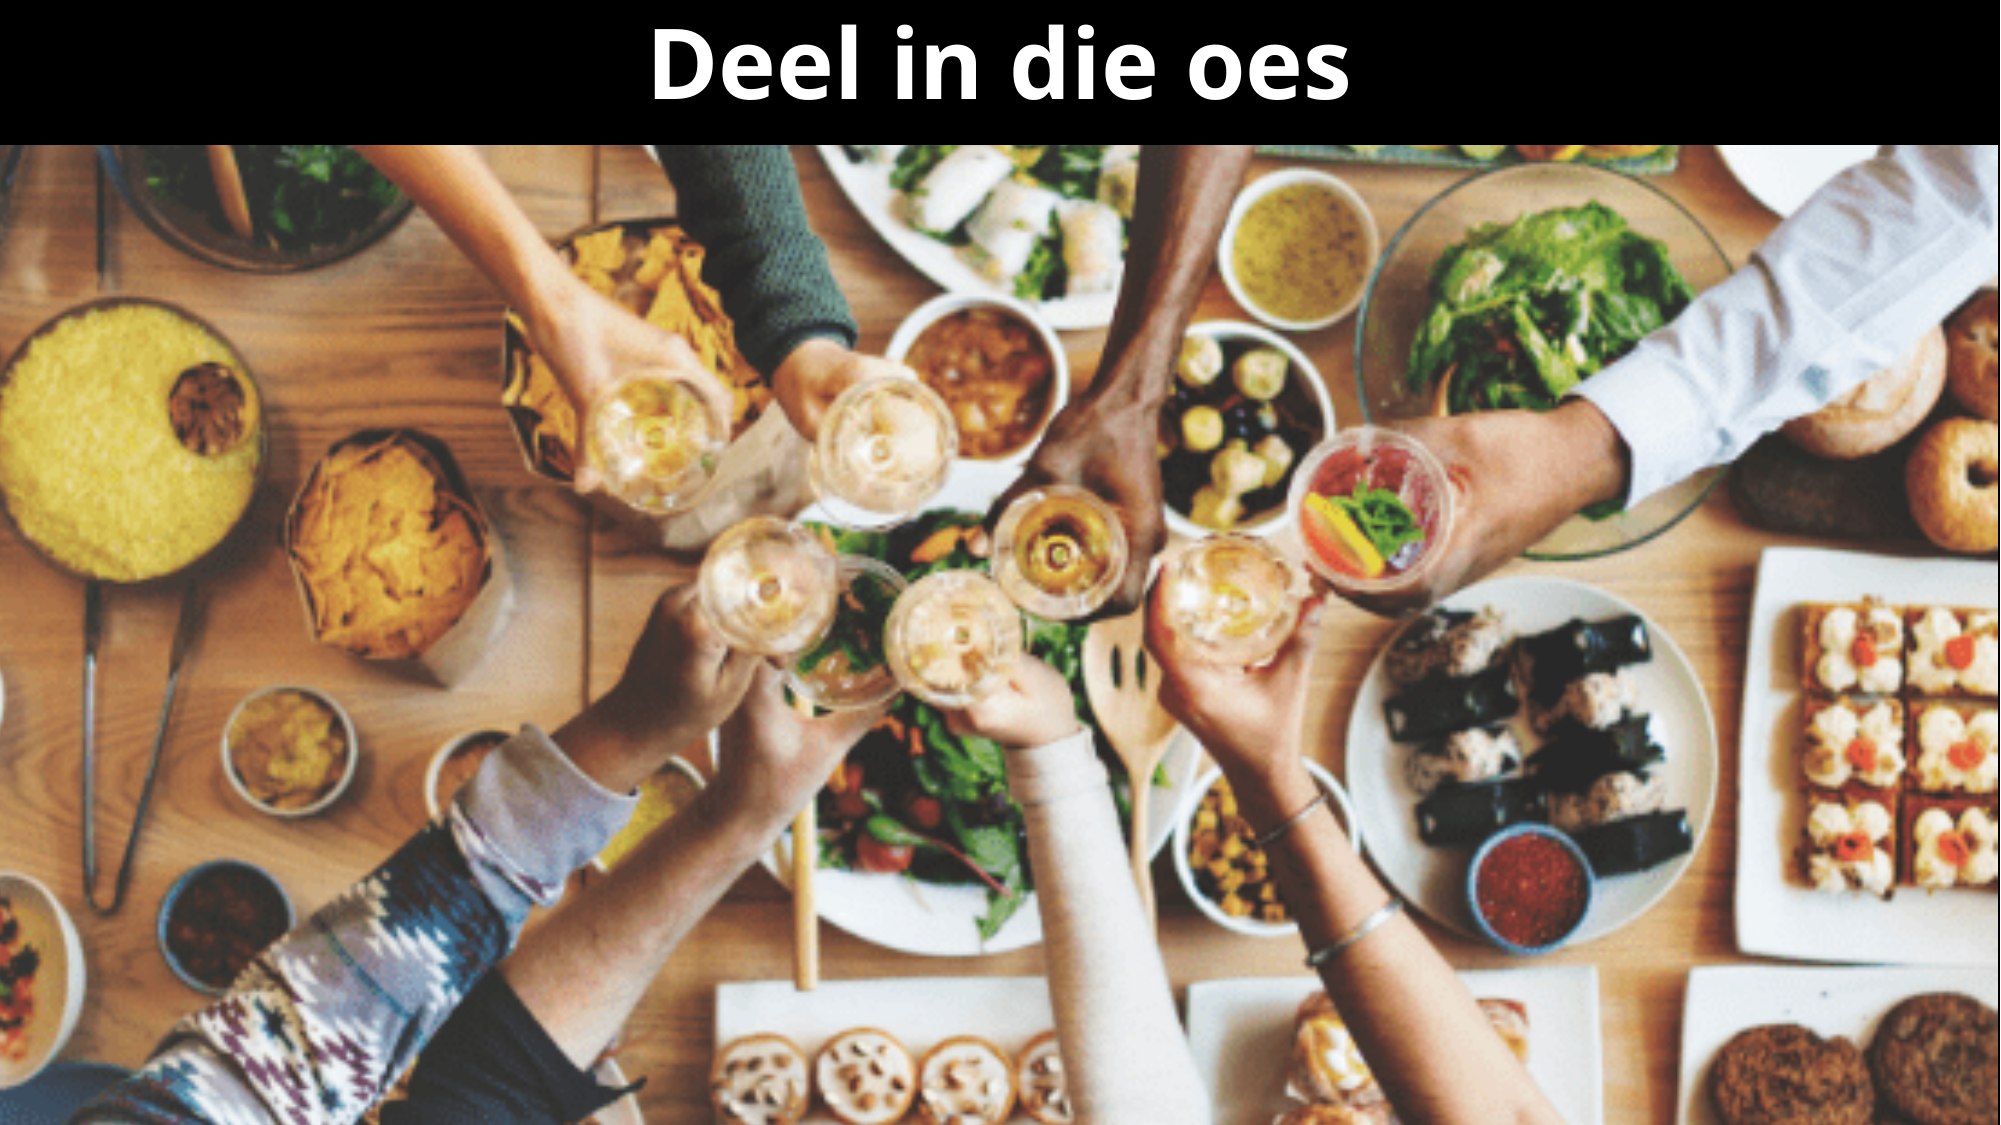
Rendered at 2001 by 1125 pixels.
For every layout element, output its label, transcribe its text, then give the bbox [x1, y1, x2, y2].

text_box Deel in die oes [82, 7, 1918, 129]
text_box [0, 145, 1999, 1125]
